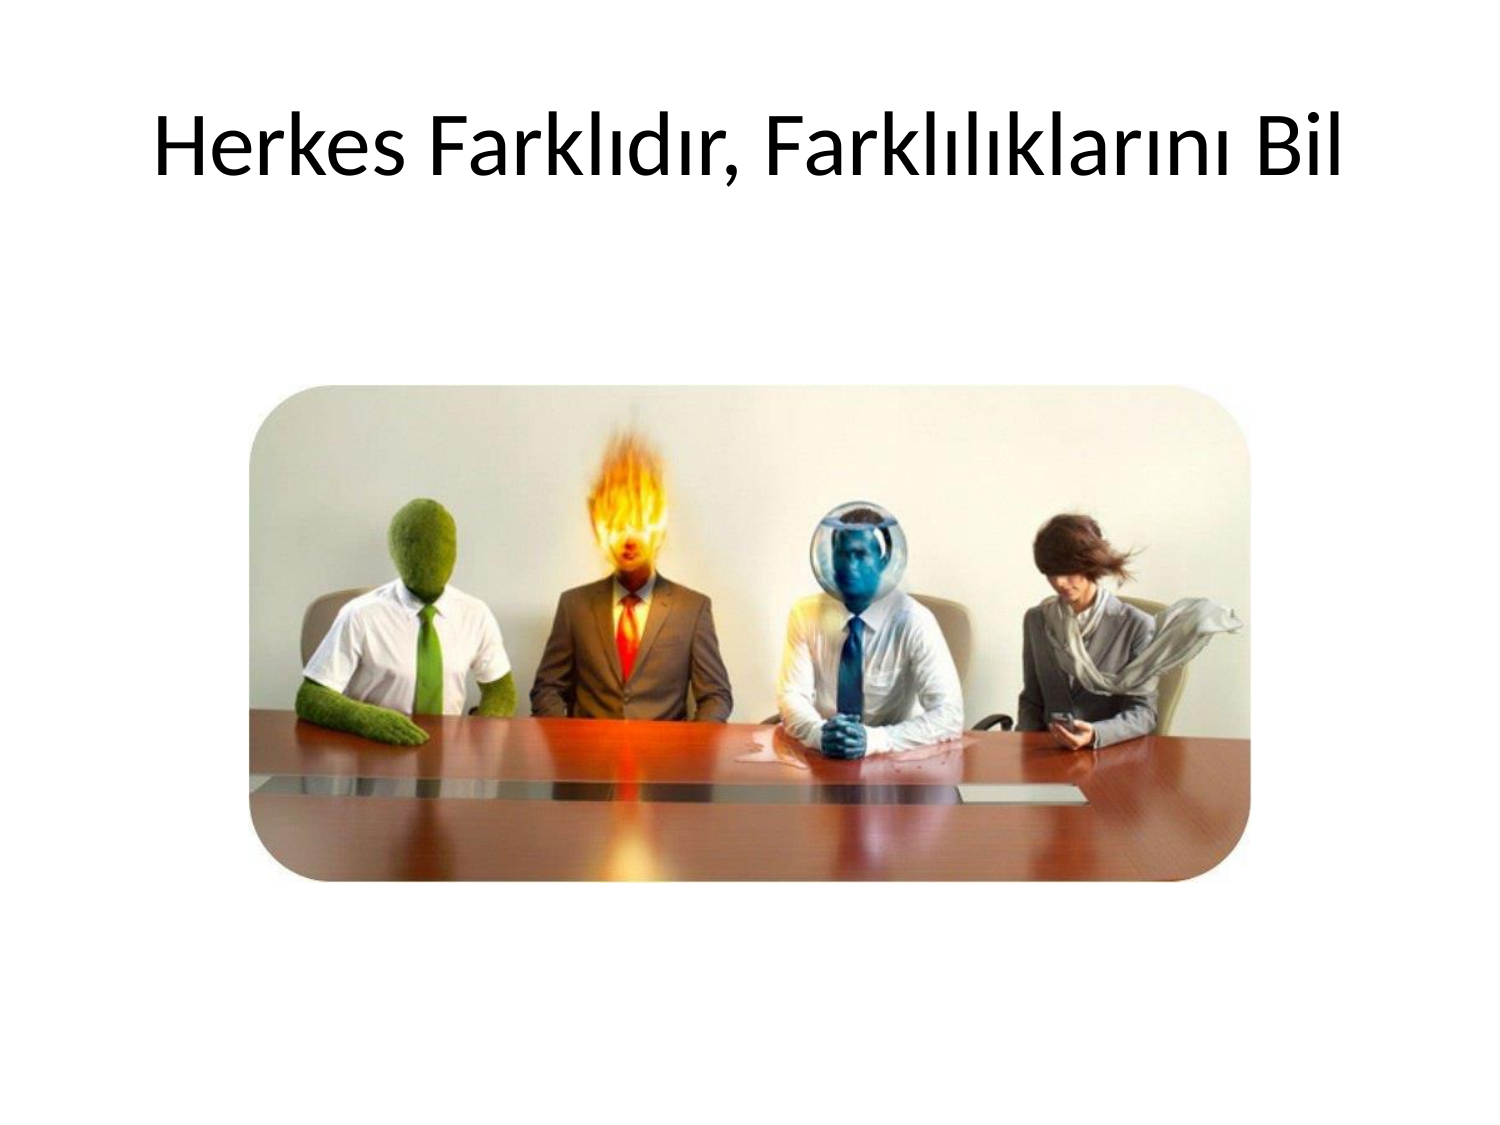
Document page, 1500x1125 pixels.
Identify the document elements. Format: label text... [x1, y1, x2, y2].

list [248, 384, 1252, 883]
title Herkes Farklıdır, Farklılıklarını Bil [75, 45, 1425, 233]
